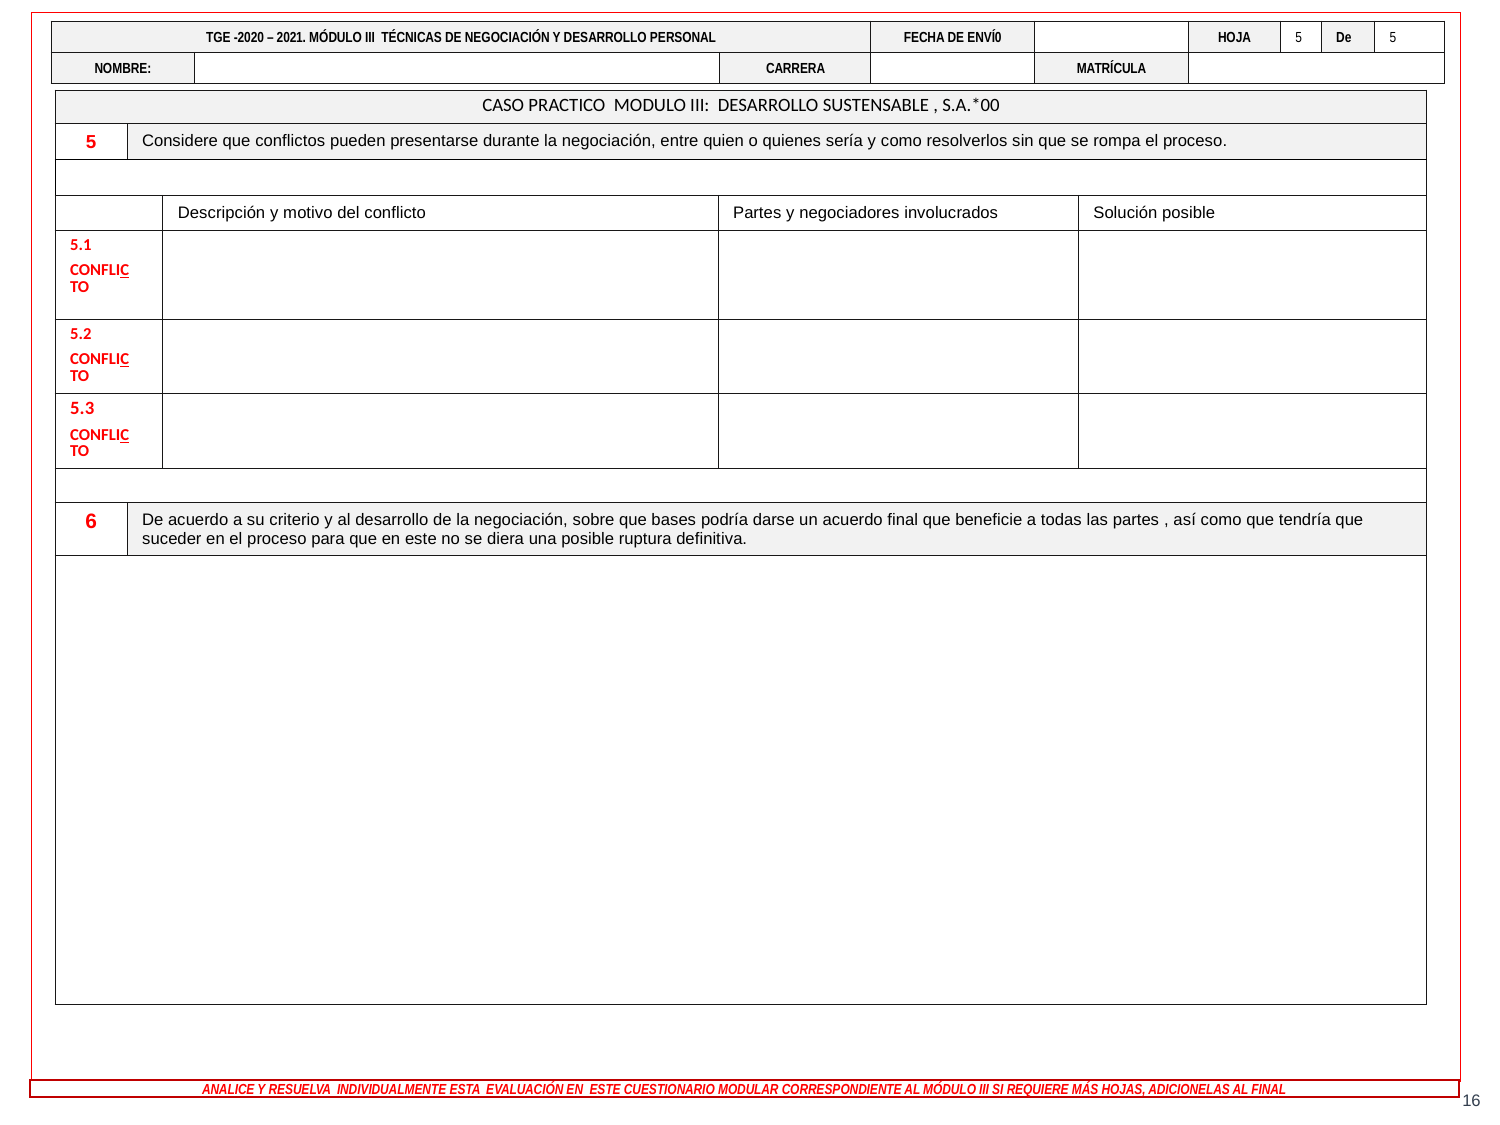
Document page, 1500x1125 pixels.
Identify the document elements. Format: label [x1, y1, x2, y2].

text_box [29, 11, 1496, 1125]
